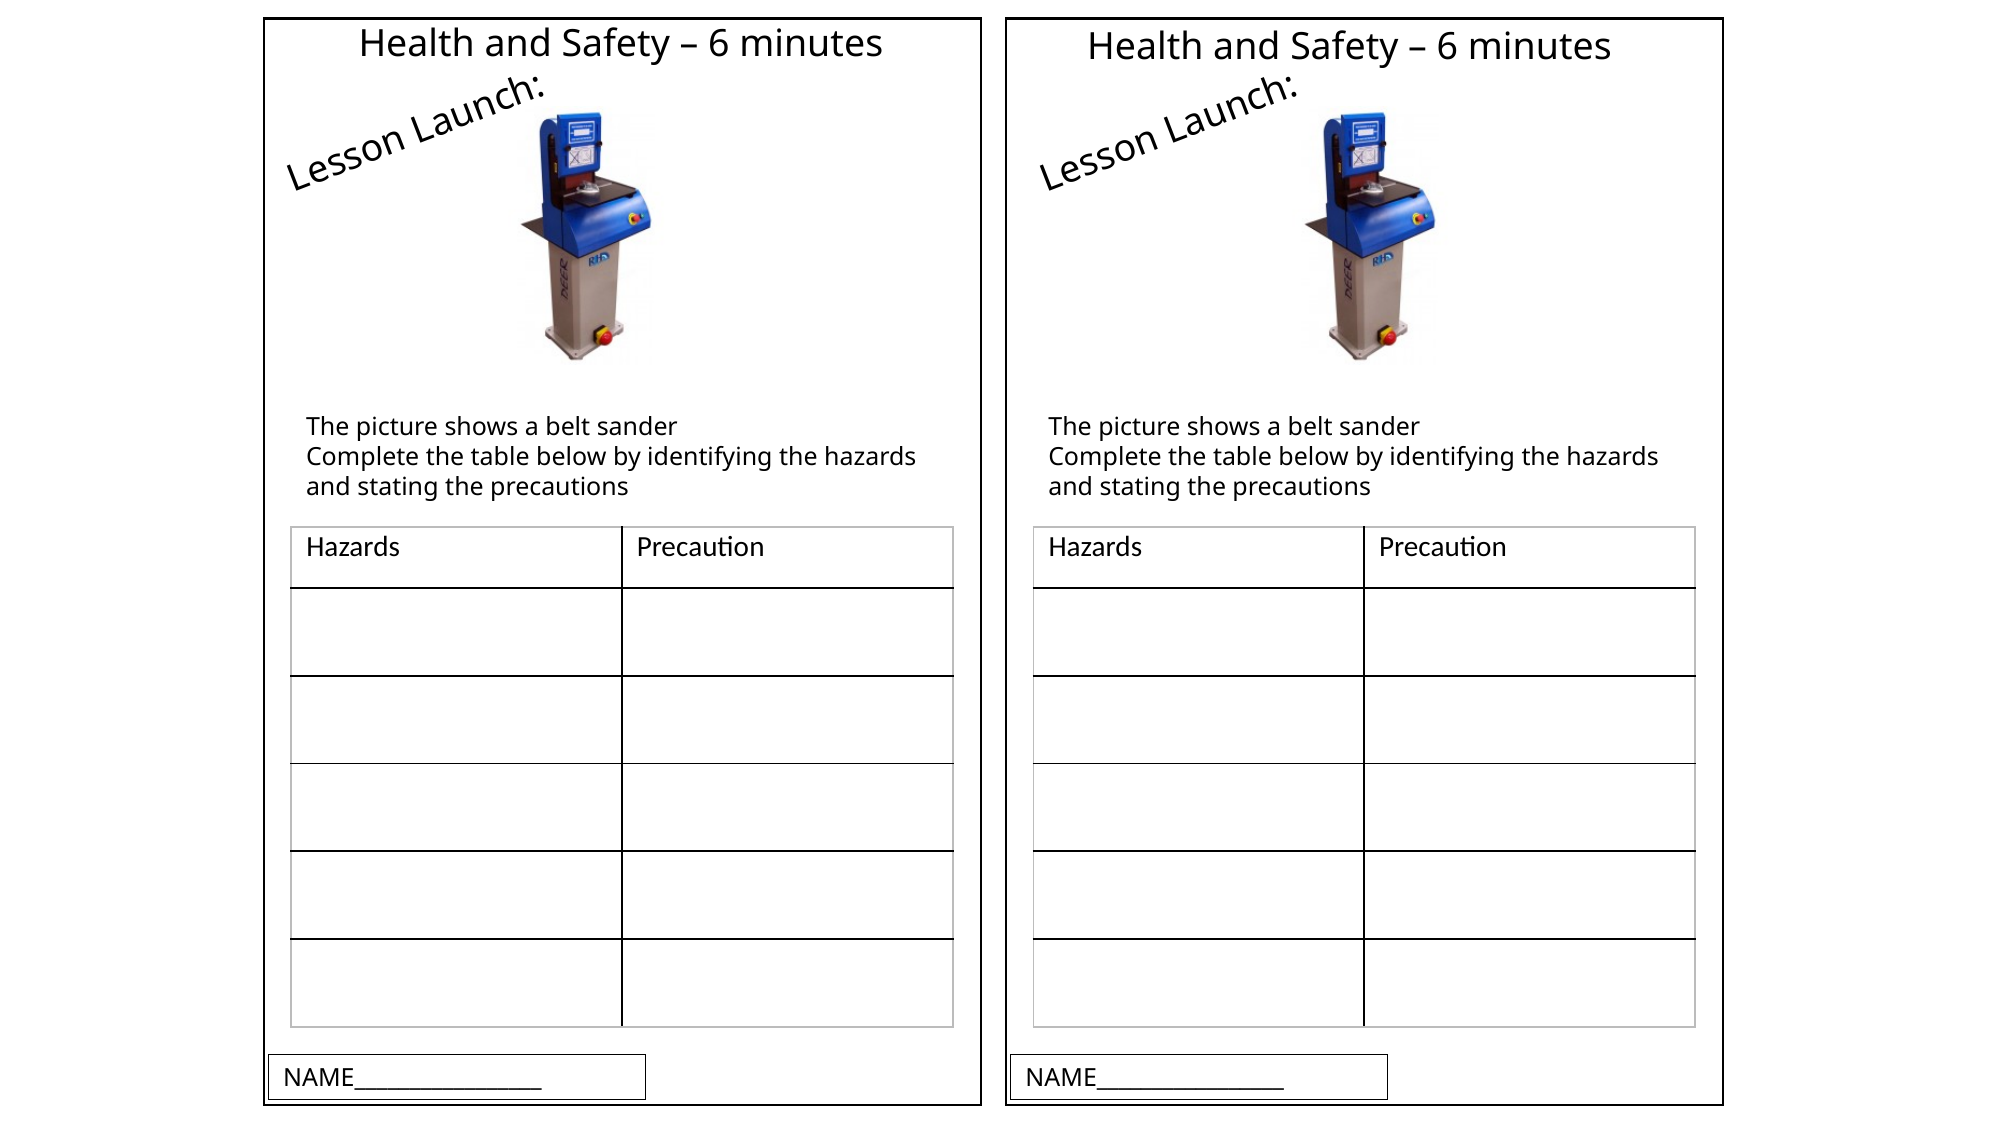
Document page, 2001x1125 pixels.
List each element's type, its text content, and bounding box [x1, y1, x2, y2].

table_cell [292, 940, 621, 1026]
table_cell [1034, 589, 1363, 675]
table_cell [1034, 940, 1363, 1026]
text_box NAME_________________ [268, 1054, 646, 1100]
table_cell [1034, 677, 1363, 763]
table_cell [623, 589, 952, 675]
table_cell [623, 852, 952, 938]
table_cell [623, 677, 952, 763]
text_box Lesson Launch: [264, 33, 600, 212]
table_cell [623, 764, 952, 850]
text_box Health and Safety – 6 minutes [991, 14, 1709, 75]
table_cell [1034, 852, 1363, 938]
text_box NAME_________________ [1010, 1054, 1388, 1100]
text_box Health and Safety – 6 minutes [262, 11, 980, 72]
table_cell [1034, 764, 1363, 850]
table_header Hazards [292, 528, 621, 587]
text_box Lesson Launch: [1016, 33, 1353, 212]
table_cell [1365, 677, 1694, 763]
text_box [1005, 17, 1724, 1106]
table_cell [623, 940, 952, 1026]
table_cell [292, 764, 621, 850]
table_cell [1365, 764, 1694, 850]
table_cell [292, 677, 621, 763]
text_box [263, 17, 982, 1106]
table_cell [1365, 852, 1694, 938]
table_header Precaution [623, 528, 952, 587]
table_cell [292, 852, 621, 938]
table_cell [1365, 940, 1694, 1026]
table_header Precaution [1365, 528, 1694, 587]
table_header Hazards [1034, 528, 1363, 587]
picture [1241, 106, 1499, 365]
table_cell [1365, 589, 1694, 675]
picture [456, 106, 715, 365]
table_cell [292, 589, 621, 675]
